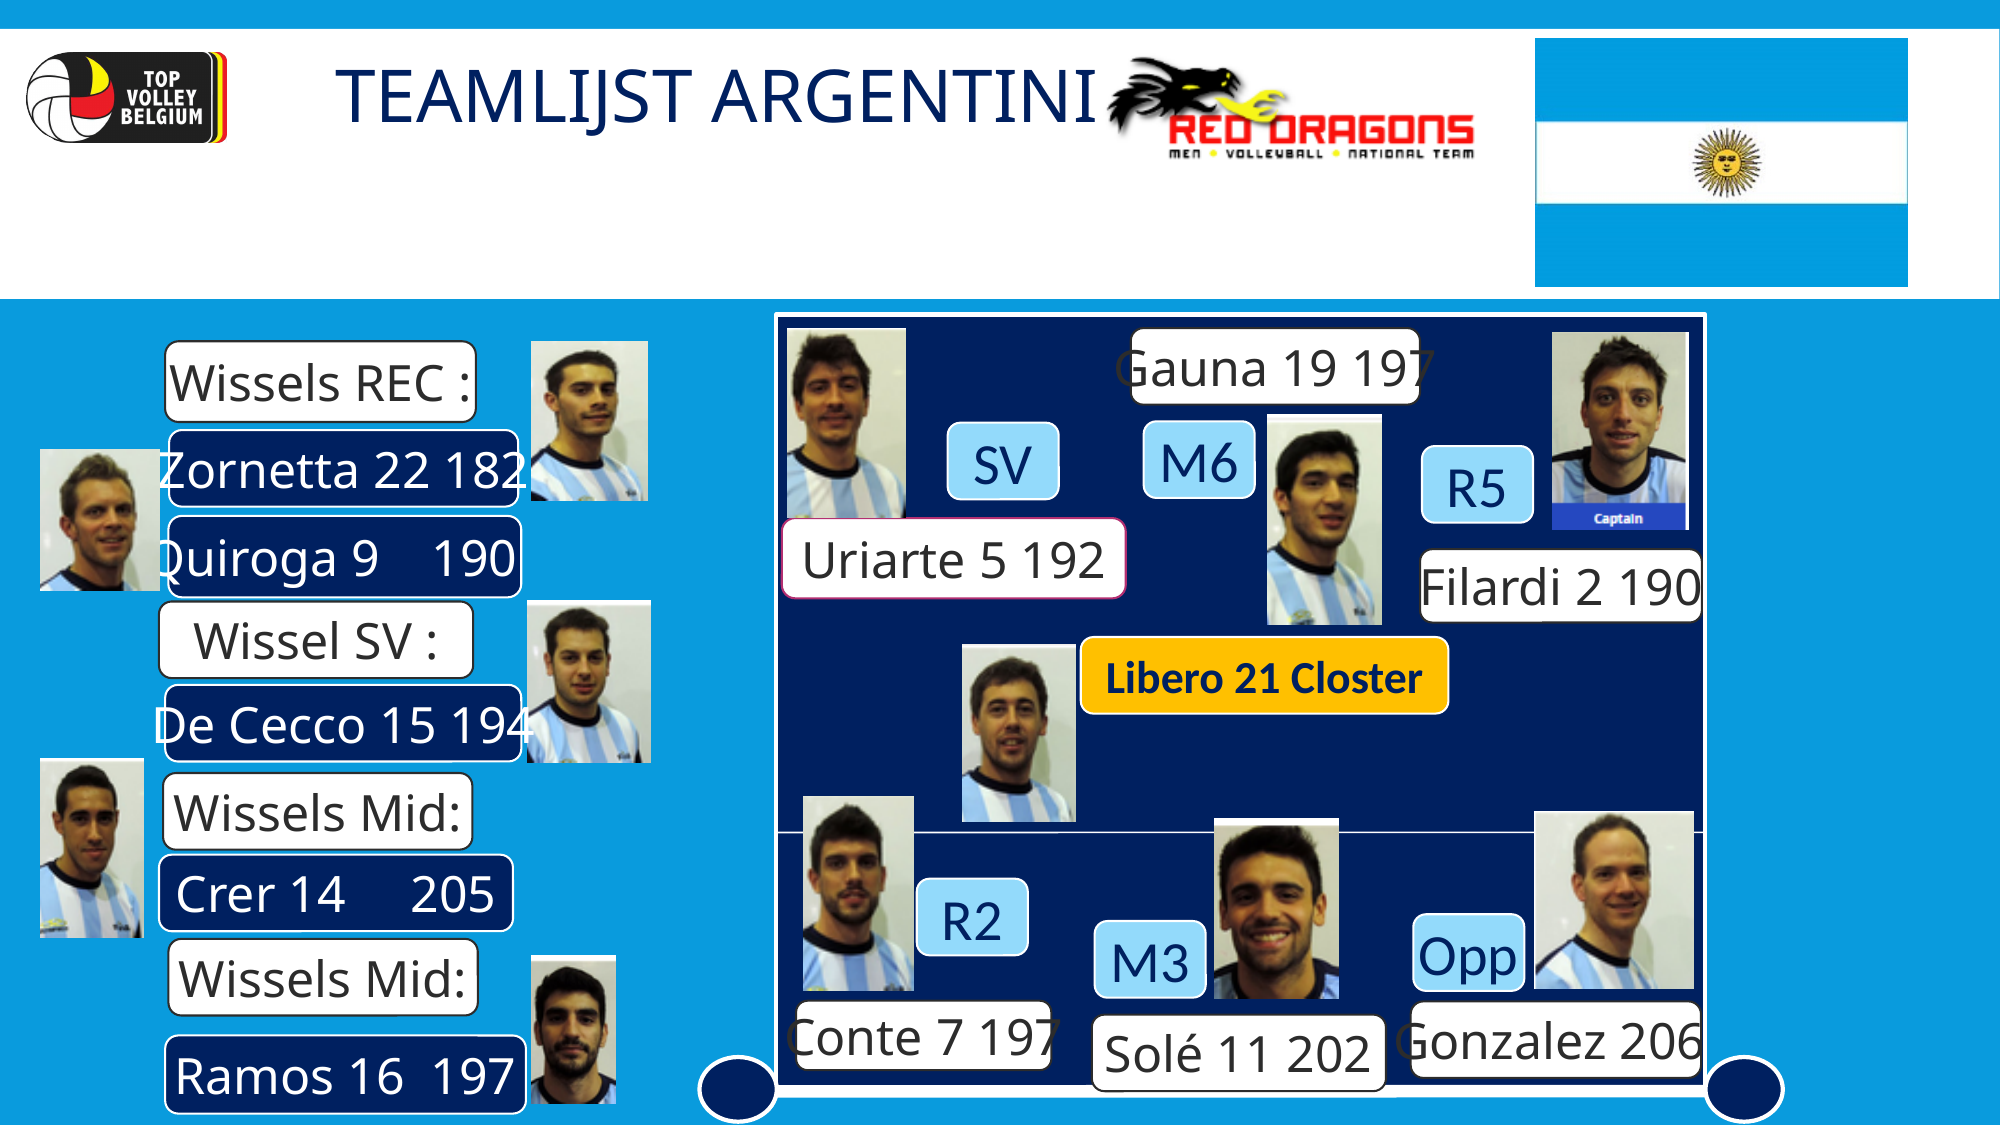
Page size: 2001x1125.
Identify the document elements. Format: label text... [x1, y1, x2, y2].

text_box Wissels Mid: [167, 937, 479, 1017]
picture [1535, 121, 1908, 205]
picture [1534, 811, 1695, 989]
picture [41, 759, 143, 937]
text_box De Cecco 15 194 [164, 683, 520, 763]
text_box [699, 314, 1784, 1122]
text_box Quiroga 9 190 [167, 514, 523, 599]
picture [26, 52, 228, 144]
picture [523, 601, 650, 762]
picture [532, 956, 615, 1103]
picture [1552, 332, 1689, 530]
picture [961, 644, 1076, 823]
picture [532, 342, 647, 500]
text_box Wissel SV : [157, 600, 475, 680]
picture [1214, 818, 1339, 999]
picture [520, 455, 524, 470]
text_box Zornetta 22 182 [168, 429, 520, 508]
text_box Teamlijst ARgentiniË [320, 20, 1332, 181]
picture [1267, 414, 1382, 625]
picture [787, 328, 906, 518]
picture [1101, 48, 1489, 175]
picture [156, 708, 164, 742]
text_box Crer 14 205 [157, 853, 515, 933]
picture [803, 795, 914, 992]
picture [41, 450, 168, 590]
text_box Wissels REC : [164, 340, 477, 424]
text_box Ramos 16 197 [164, 1034, 526, 1115]
text_box Wissels Mid: [162, 771, 474, 851]
